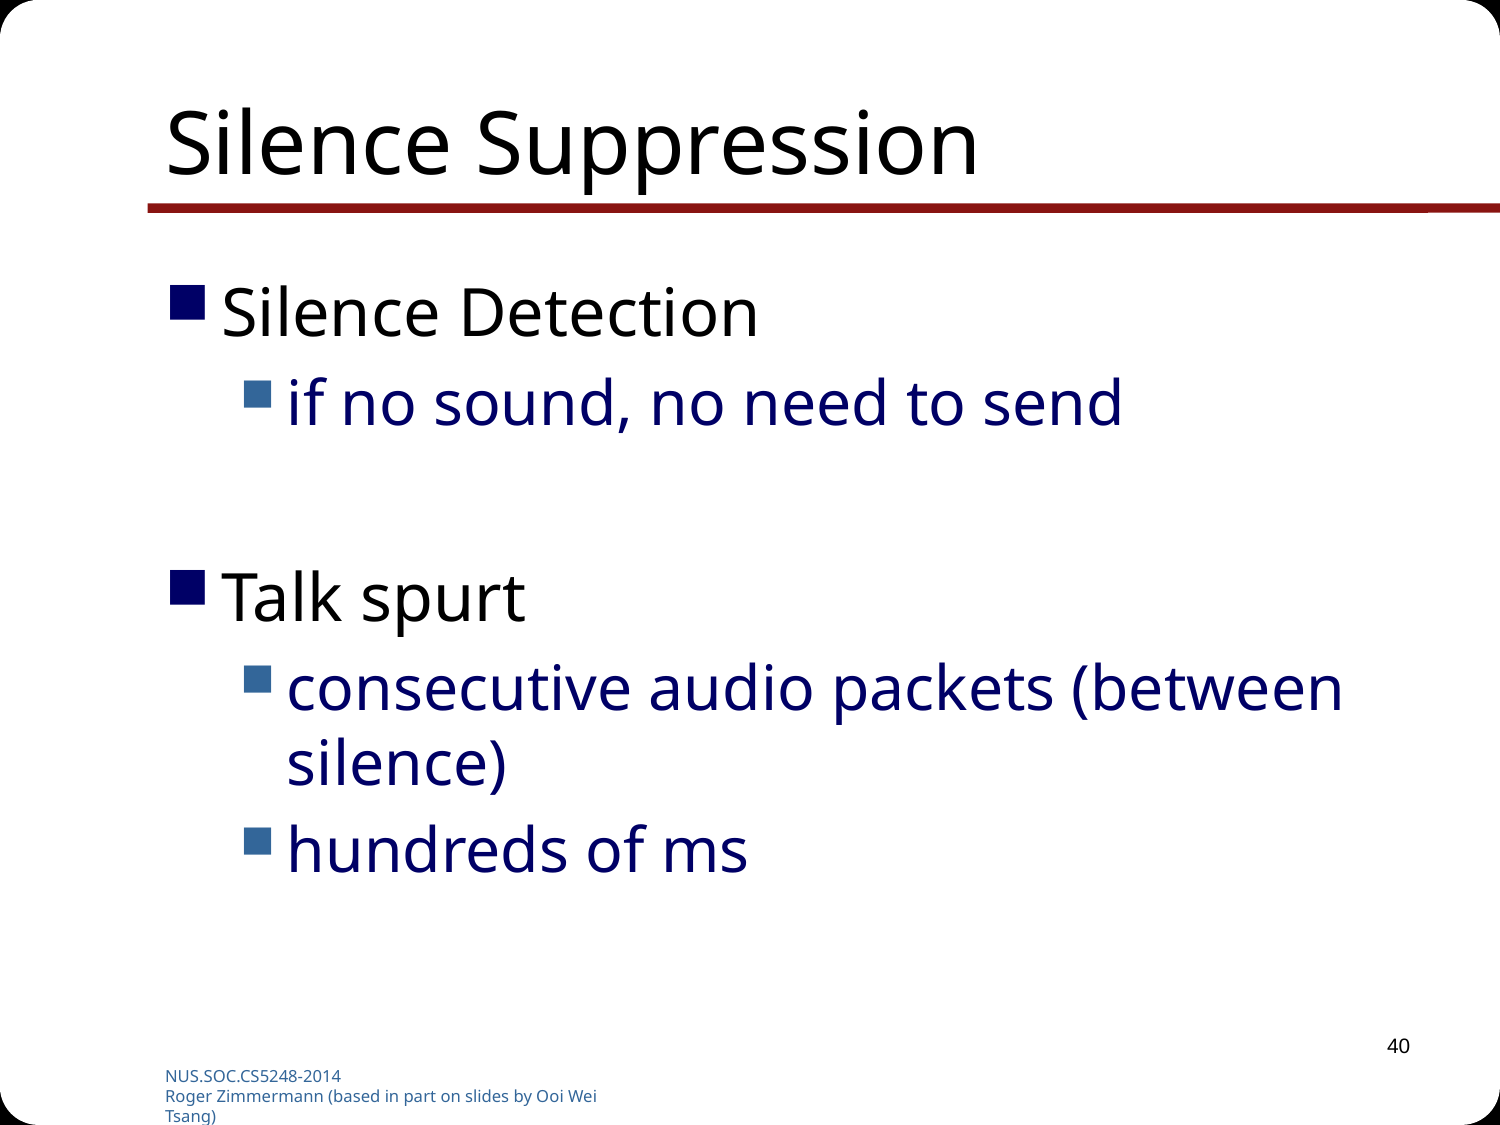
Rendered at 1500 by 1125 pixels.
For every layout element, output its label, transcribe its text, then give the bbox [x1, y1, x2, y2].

list Silence Detection if no sound, no need to send Talk spurt consecutive audio packets (between silence) hundreds of ms [149, 262, 1426, 1006]
slide_number 40 [1112, 1024, 1426, 1101]
slide_number NUS.SOC.CS5248-2014 Roger Zimmermann (based in part on slides by Ooi Wei Tsang) [149, 1058, 549, 1101]
title Silence Suppression [149, 45, 1426, 234]
footer [549, 1024, 1038, 1101]
